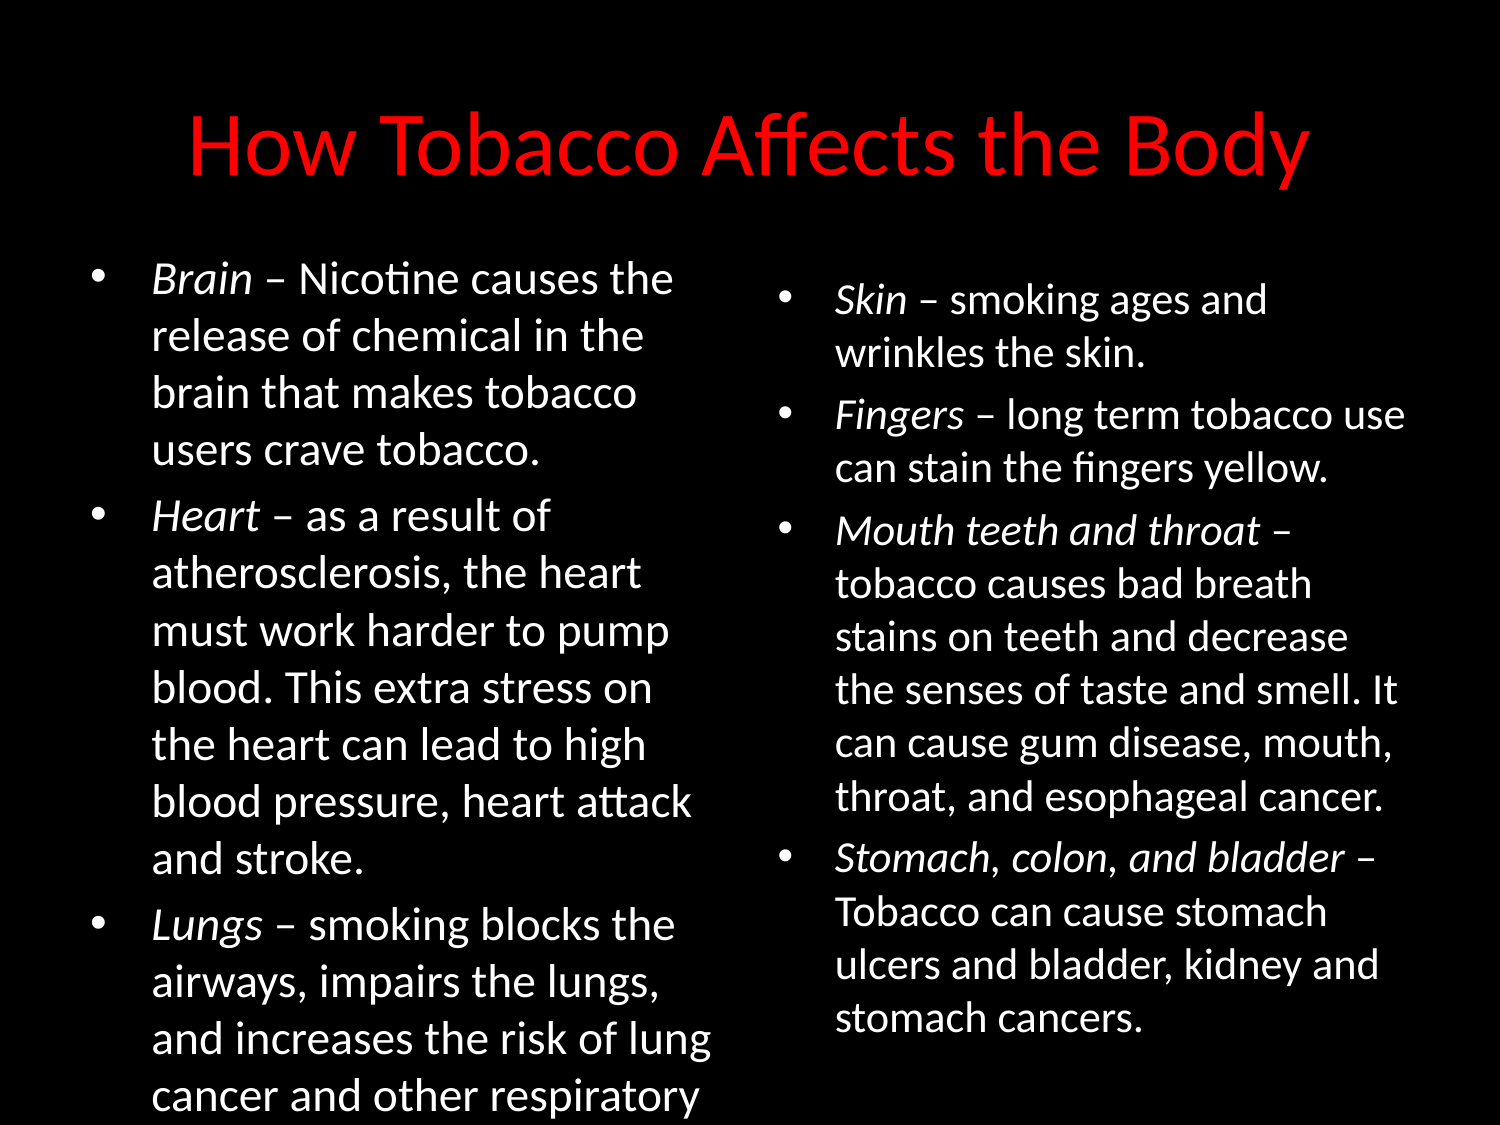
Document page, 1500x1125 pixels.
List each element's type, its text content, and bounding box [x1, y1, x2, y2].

list Brain – Nicotine causes the release of chemical in the brain that makes tobacco users crave tobacco. Heart – as a result of atherosclerosis, the heart must work harder to pump blood. This extra stress on the heart can lead to high blood pressure, heart attack and stroke. Lungs – smoking blocks the airways, impairs the lungs, and increases the risk of lung cancer and other respiratory diseases. [75, 187, 738, 1125]
list Skin – smoking ages and wrinkles the skin. Fingers – long term tobacco use can stain the fingers yellow. Mouth teeth and throat – tobacco causes bad breath stains on teeth and decrease the senses of taste and smell. It can cause gum disease, mouth, throat, and esophageal cancer. Stomach, colon, and bladder – Tobacco can cause stomach ulcers and bladder, kidney and stomach cancers. [762, 262, 1425, 1125]
title How Tobacco Affects the Body [75, 45, 1425, 233]
